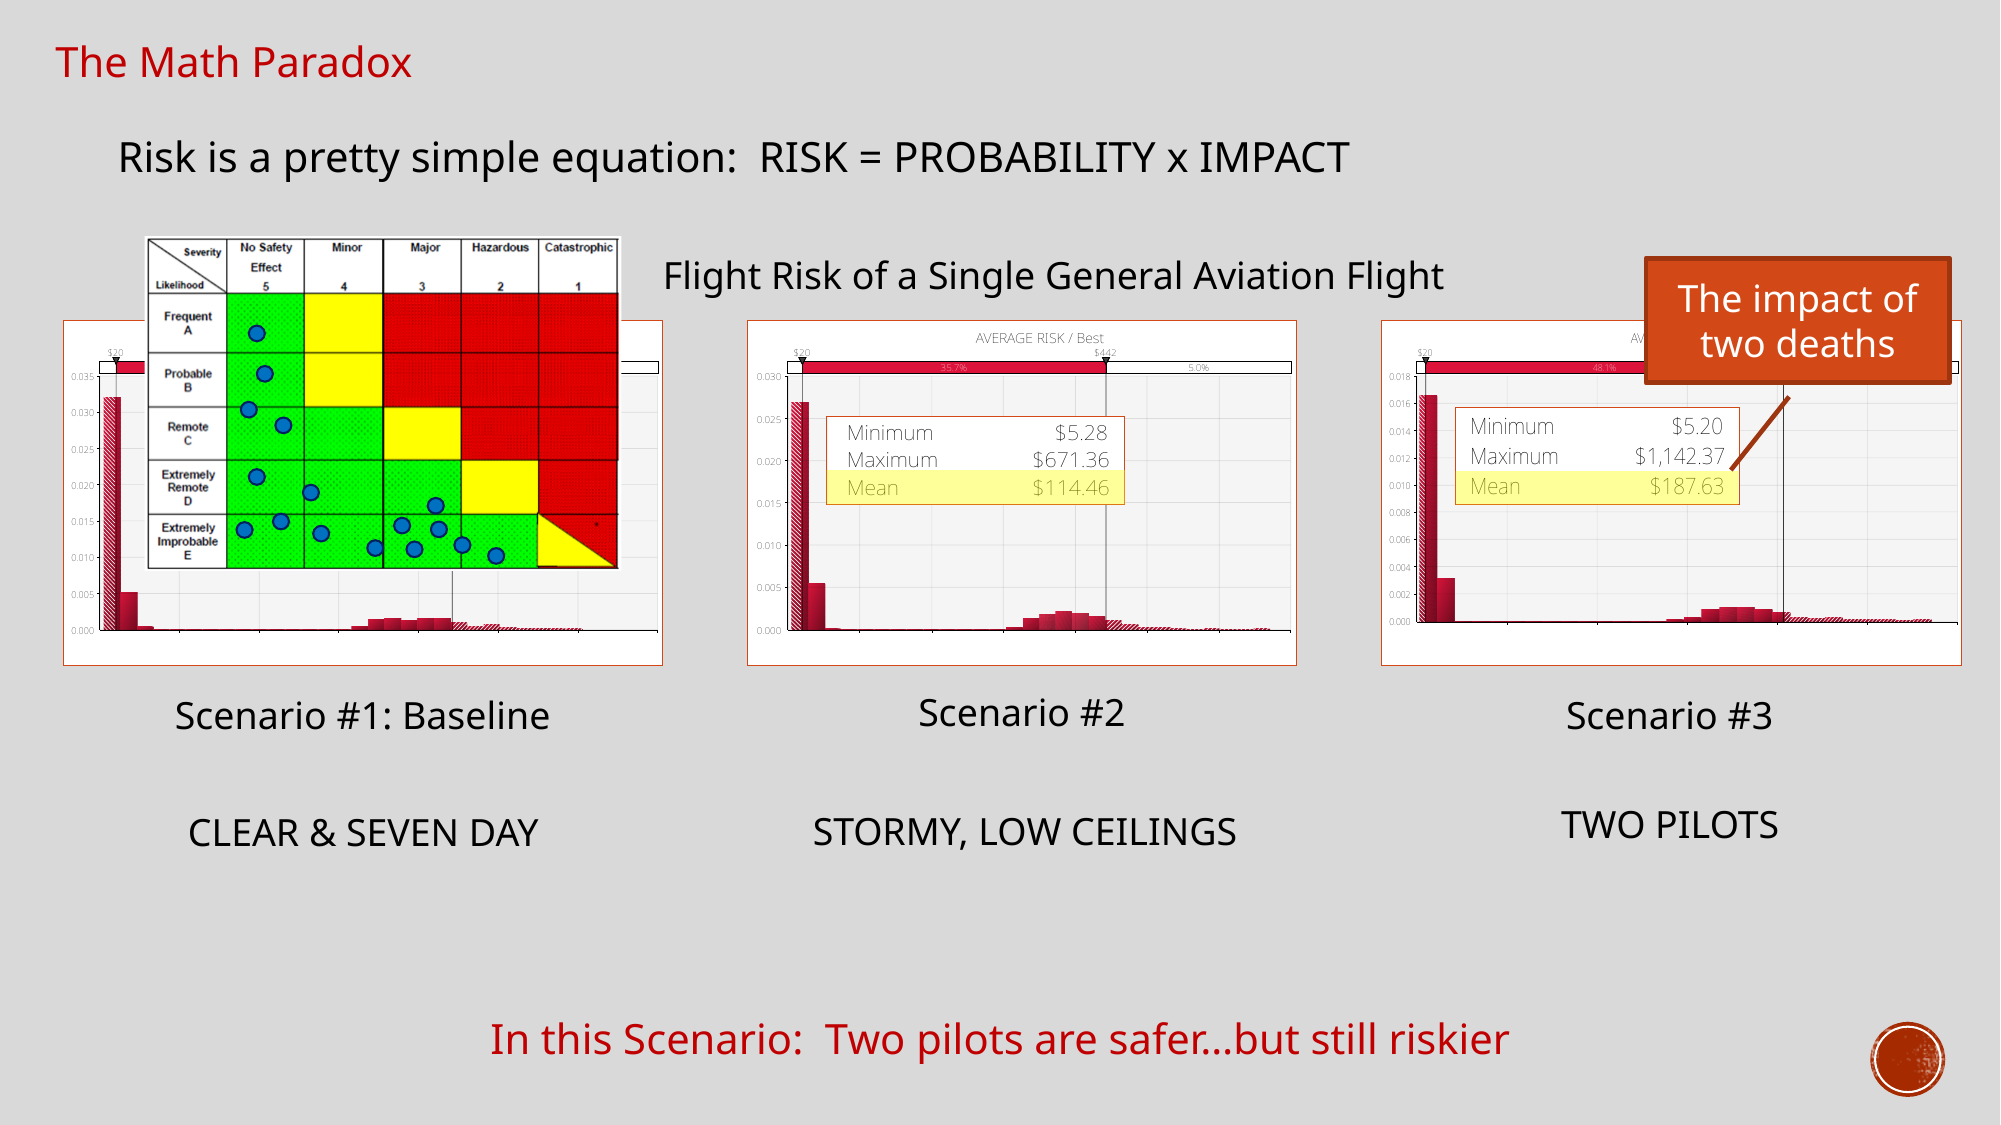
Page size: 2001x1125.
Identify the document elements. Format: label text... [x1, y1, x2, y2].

text_box In this Scenario: Two pilots are safer…but still riskier [475, 1005, 1526, 1071]
text_box Risk is a pretty simple equation: RISK = PROBABILITY x IMPACT [102, 123, 1798, 189]
text_box TWO PILOTS [1370, 793, 1970, 854]
text_box The Math Paradox [40, 28, 1736, 93]
text_box CLEAR & SEVEN DAY [63, 801, 664, 862]
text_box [146, 239, 621, 570]
text_box STORMY, LOW CEILINGS [725, 800, 1325, 860]
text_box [64, 321, 1961, 744]
text_box Flight Risk of a Single General Aviation Flight [648, 244, 1527, 305]
text_box The impact of two deaths [1645, 257, 1951, 319]
